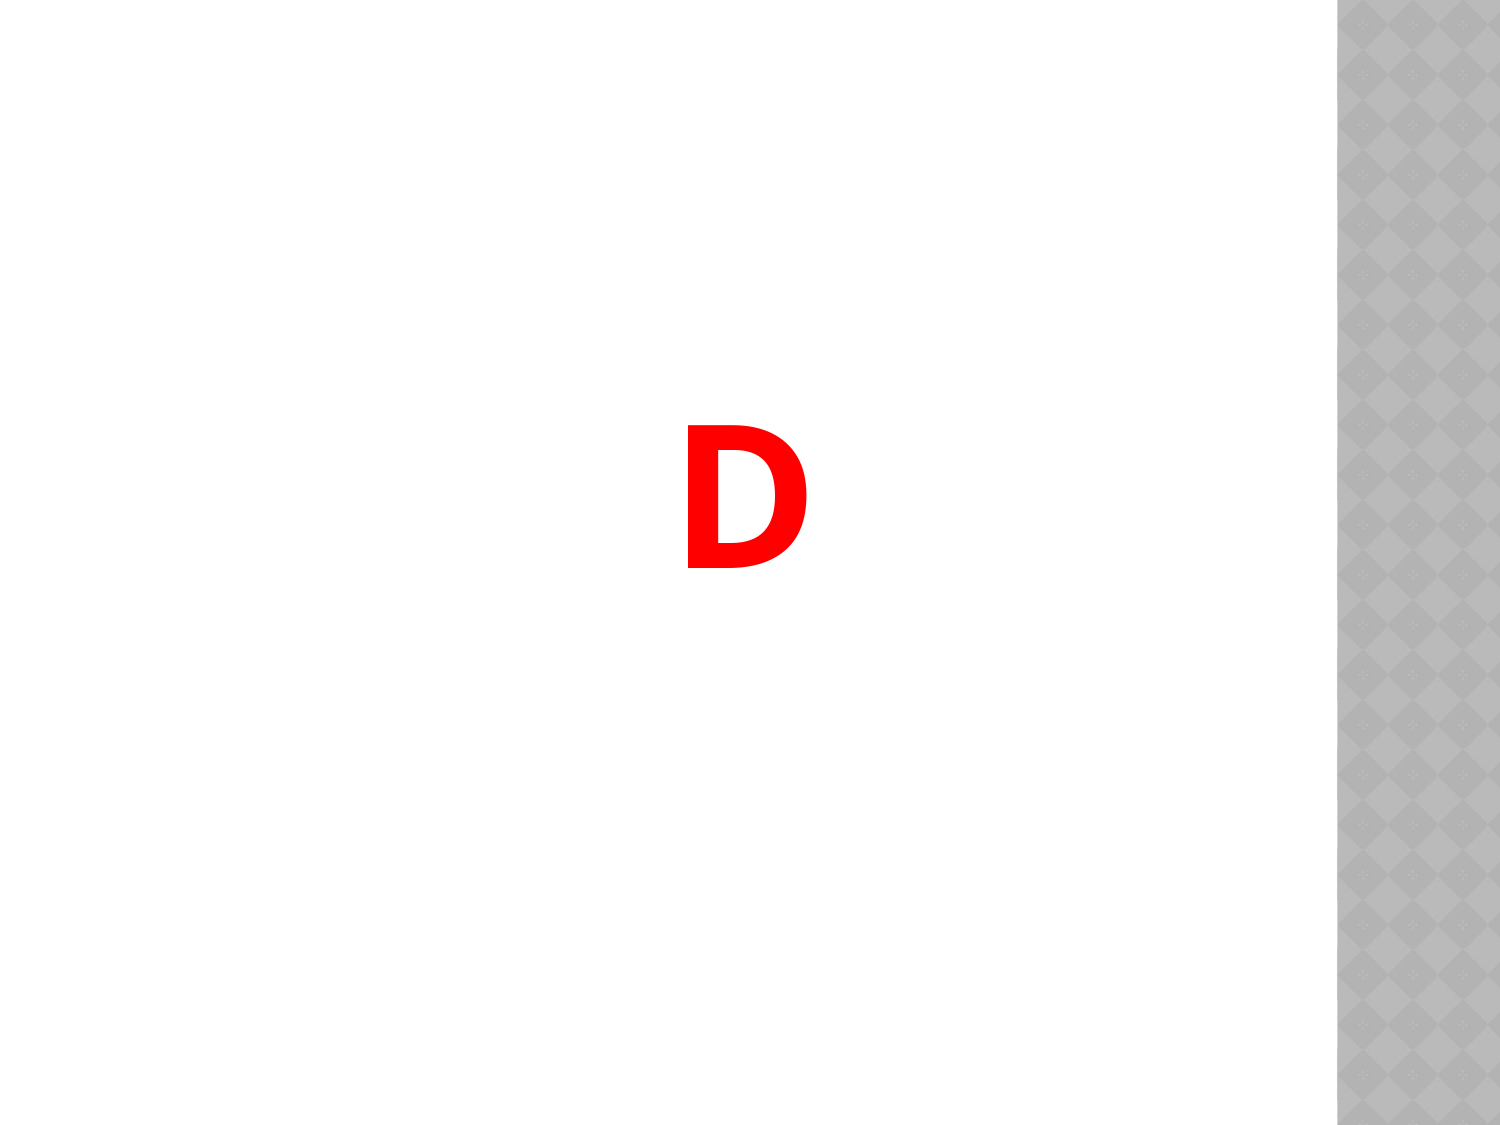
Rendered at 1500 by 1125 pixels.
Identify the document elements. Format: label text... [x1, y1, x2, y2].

text_box D [655, 361, 762, 617]
